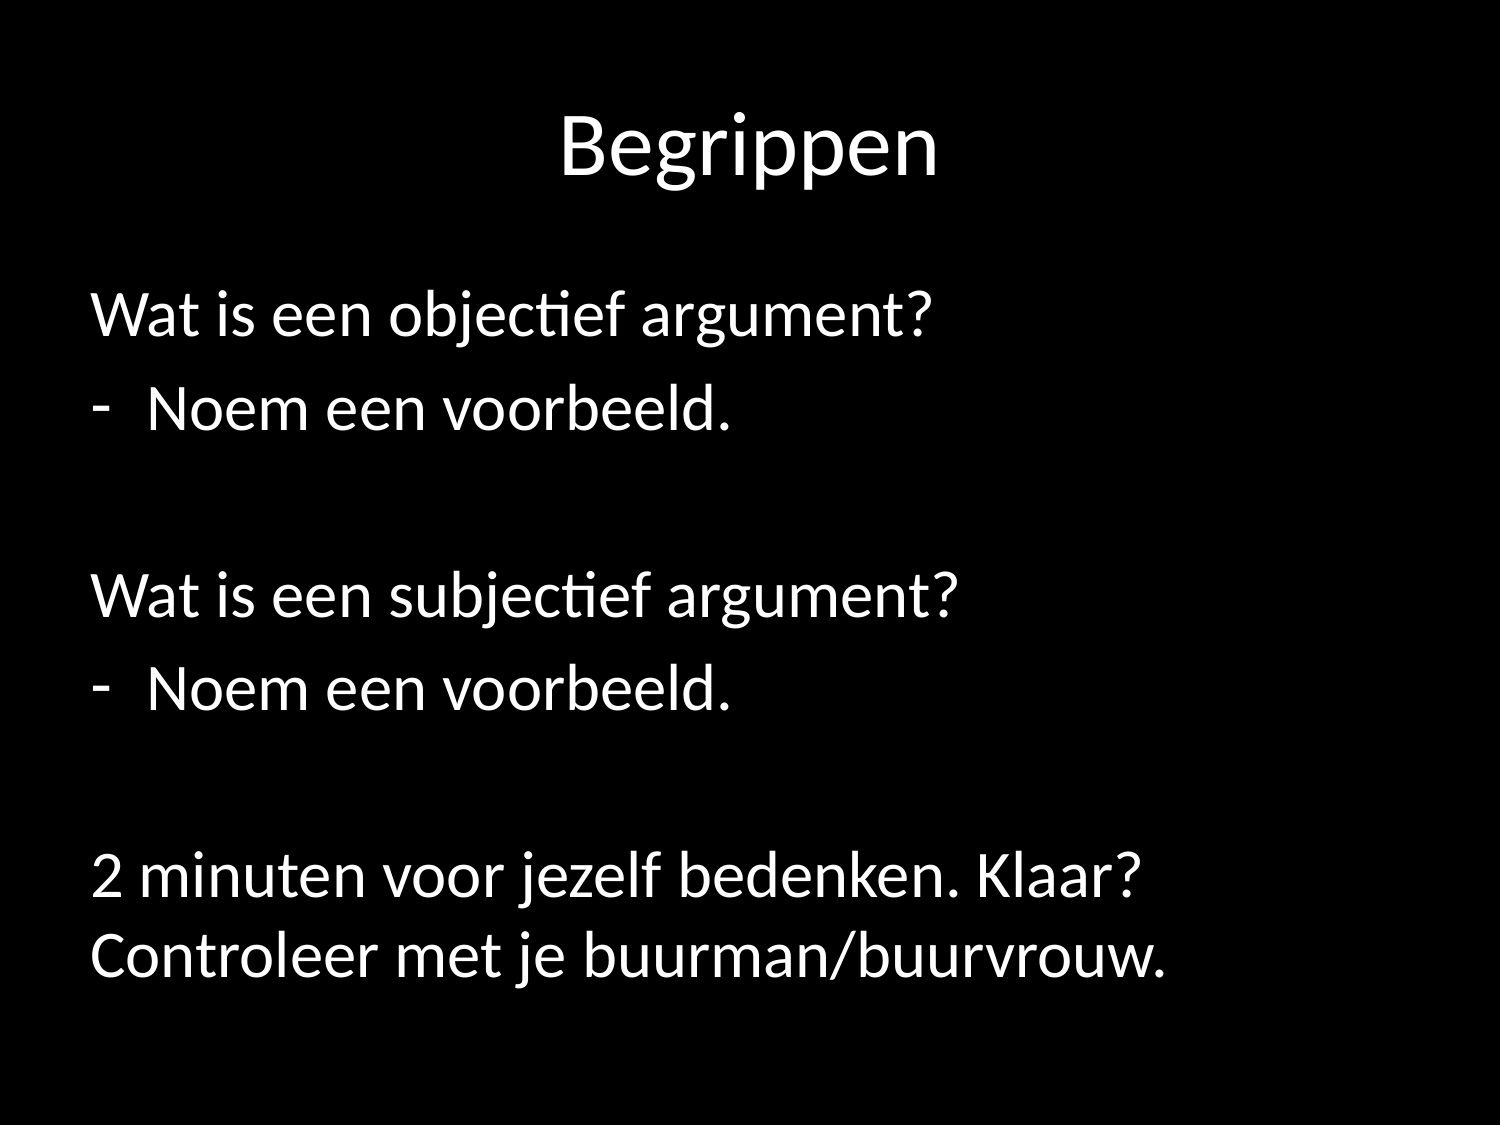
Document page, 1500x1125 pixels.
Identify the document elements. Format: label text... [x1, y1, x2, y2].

list Wat is een objectief argument? Noem een voorbeeld. Wat is een subjectief argument? Noem een voorbeeld. 2 minuten voor jezelf bedenken. Klaar? Controleer met je buurman/buurvrouw. [75, 262, 1425, 1005]
title Begrippen [75, 45, 1425, 233]
